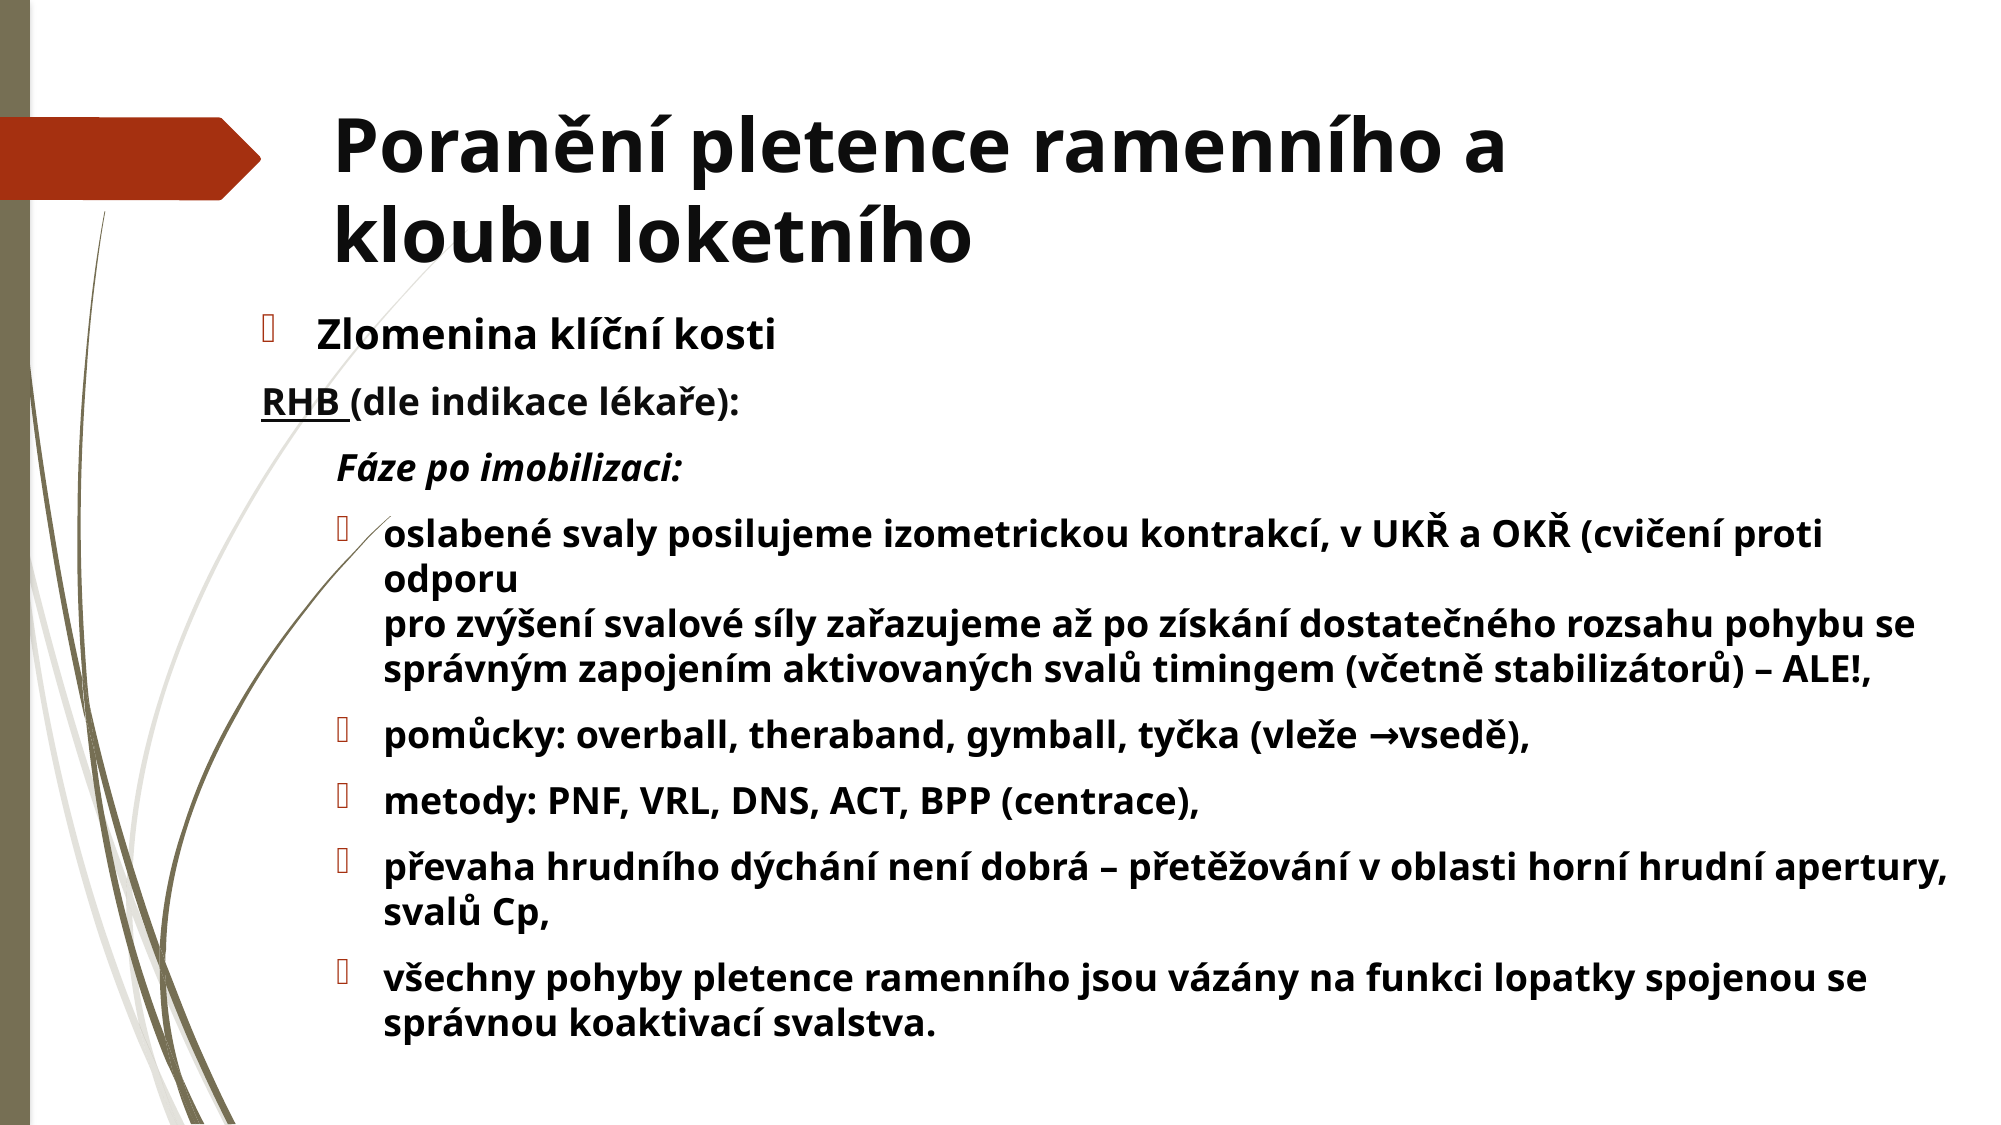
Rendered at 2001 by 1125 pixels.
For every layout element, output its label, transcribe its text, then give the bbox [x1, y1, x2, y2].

list Zlomenina klíční kosti RHB (dle indikace lékaře): Fáze po imobilizaci: oslabené svaly posilujeme izometrickou kontrakcí, v UKŘ a OKŘ (cvičení proti odporu pro zvýšení svalové síly zařazujeme až po získání dostatečného rozsahu pohybu se správným zapojením aktivovaných svalů timingem (včetně stabilizátorů) – ALE!, pomůcky: overball, theraband, gymball, tyčka (vleže →vsedě), metody: PNF, VRL, DNS, ACT, BPP (centrace), převaha hrudního dýchání není dobrá – přetěžování v oblasti horní hrudní apertury, svalů Cp, všechny pohyby pletence ramenního jsou vázány na funkci lopatky spojenou se správnou koaktivací svalstva. [246, 299, 1977, 1112]
title Poranění pletence ramenního a kloubu loketního [317, 89, 1780, 299]
